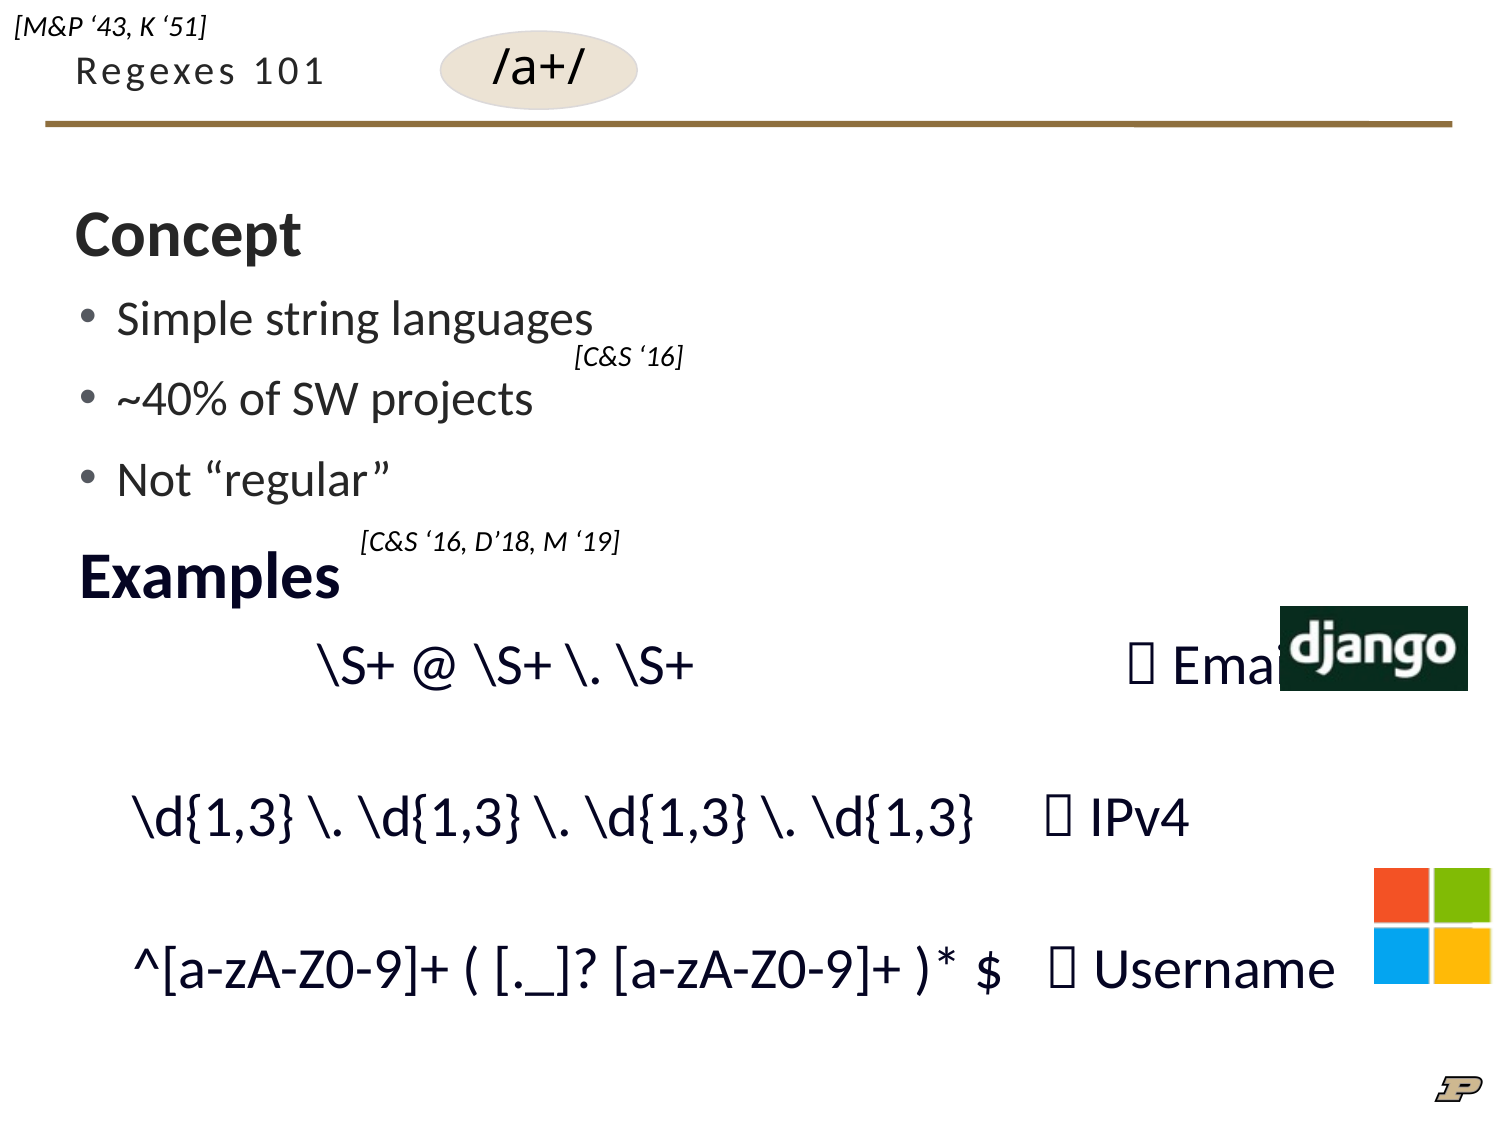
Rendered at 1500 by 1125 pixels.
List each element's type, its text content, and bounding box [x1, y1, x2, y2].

text_box \S+ @ \S+ \. \S+  Email \d{1,3} \. \d{1,3} \. \d{1,3} \. \d{1,3}  IPv4 ^[a-zA-Z0-9]+ ( [._]? [a-zA-Z0-9]+ )* $  Username [117, 549, 1500, 1081]
list Concept [60, 172, 724, 278]
title Regexes 101 [43, 17, 1368, 127]
picture [1280, 606, 1468, 691]
picture [1434, 1081, 1483, 1102]
text_box [M&P ‘43, K ‘51] [0, 0, 223, 50]
text_box [C&S ‘16, D’18, M ‘19] [345, 514, 636, 565]
list Simple string languages ~40% of SW projects Not “regular” [64, 277, 914, 549]
text_box [C&S ‘16] [559, 330, 699, 380]
picture [1374, 868, 1496, 984]
text_box Examples [64, 514, 727, 620]
text_box /a+/ [440, 31, 638, 110]
